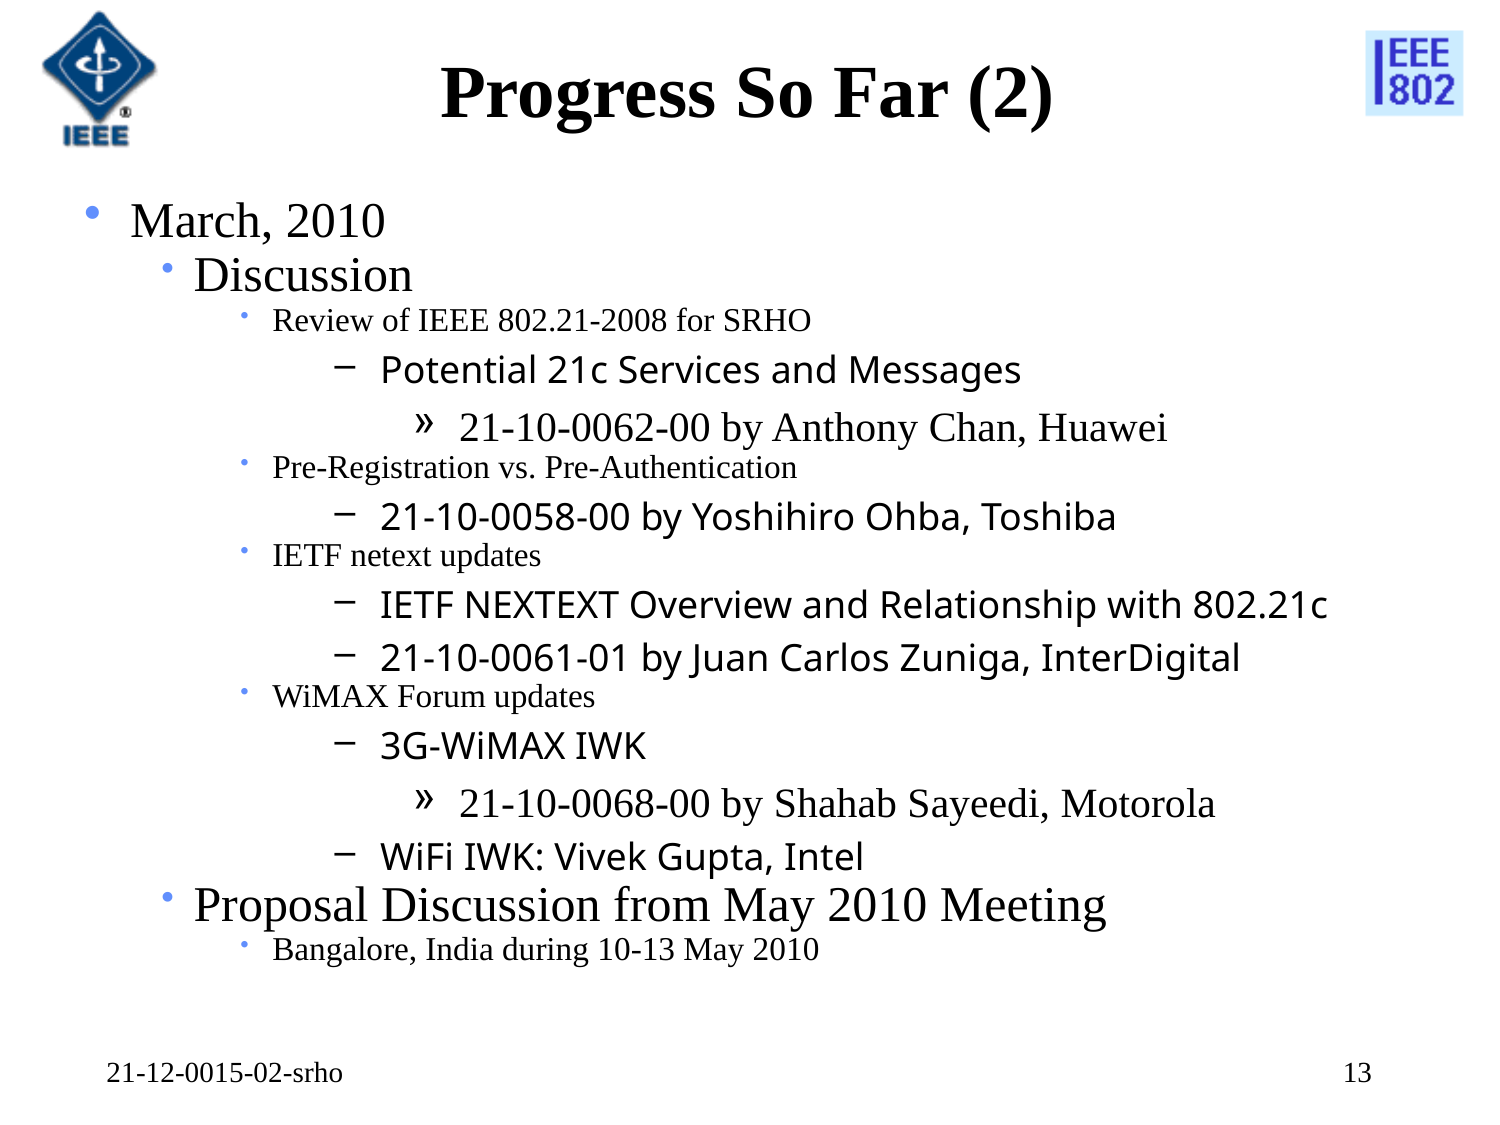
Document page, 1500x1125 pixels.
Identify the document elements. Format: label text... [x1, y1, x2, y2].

slide_number 13 [1274, 1049, 1388, 1113]
list March, 2010 Discussion Review of IEEE 802.21-2008 for SRHO Potential 21c Services and Messages 21-10-0062-00 by Anthony Chan, Huawei Pre-Registration vs. Pre-Authentication 21-10-0058-00 by Yoshihiro Ohba, Toshiba IETF netext updates IETF NEXTEXT Overview and Relationship with 802.21c 21-10-0061-01 by Juan Carlos Zuniga, InterDigital WiMAX Forum updates 3G-WiMAX IWK 21-10-0068-00 by Shahab Sayeedi, Motorola WiFi IWK: Vivek Gupta, Intel Proposal Discussion from May 2010 Meeting Bangalore, India during 10-13 May 2010 [68, 186, 1432, 1038]
picture [37, 9, 162, 150]
picture [1351, 12, 1475, 141]
title Progress So Far (2) [68, 36, 1427, 151]
footer 21-12-0015-02-srho [62, 1049, 388, 1098]
